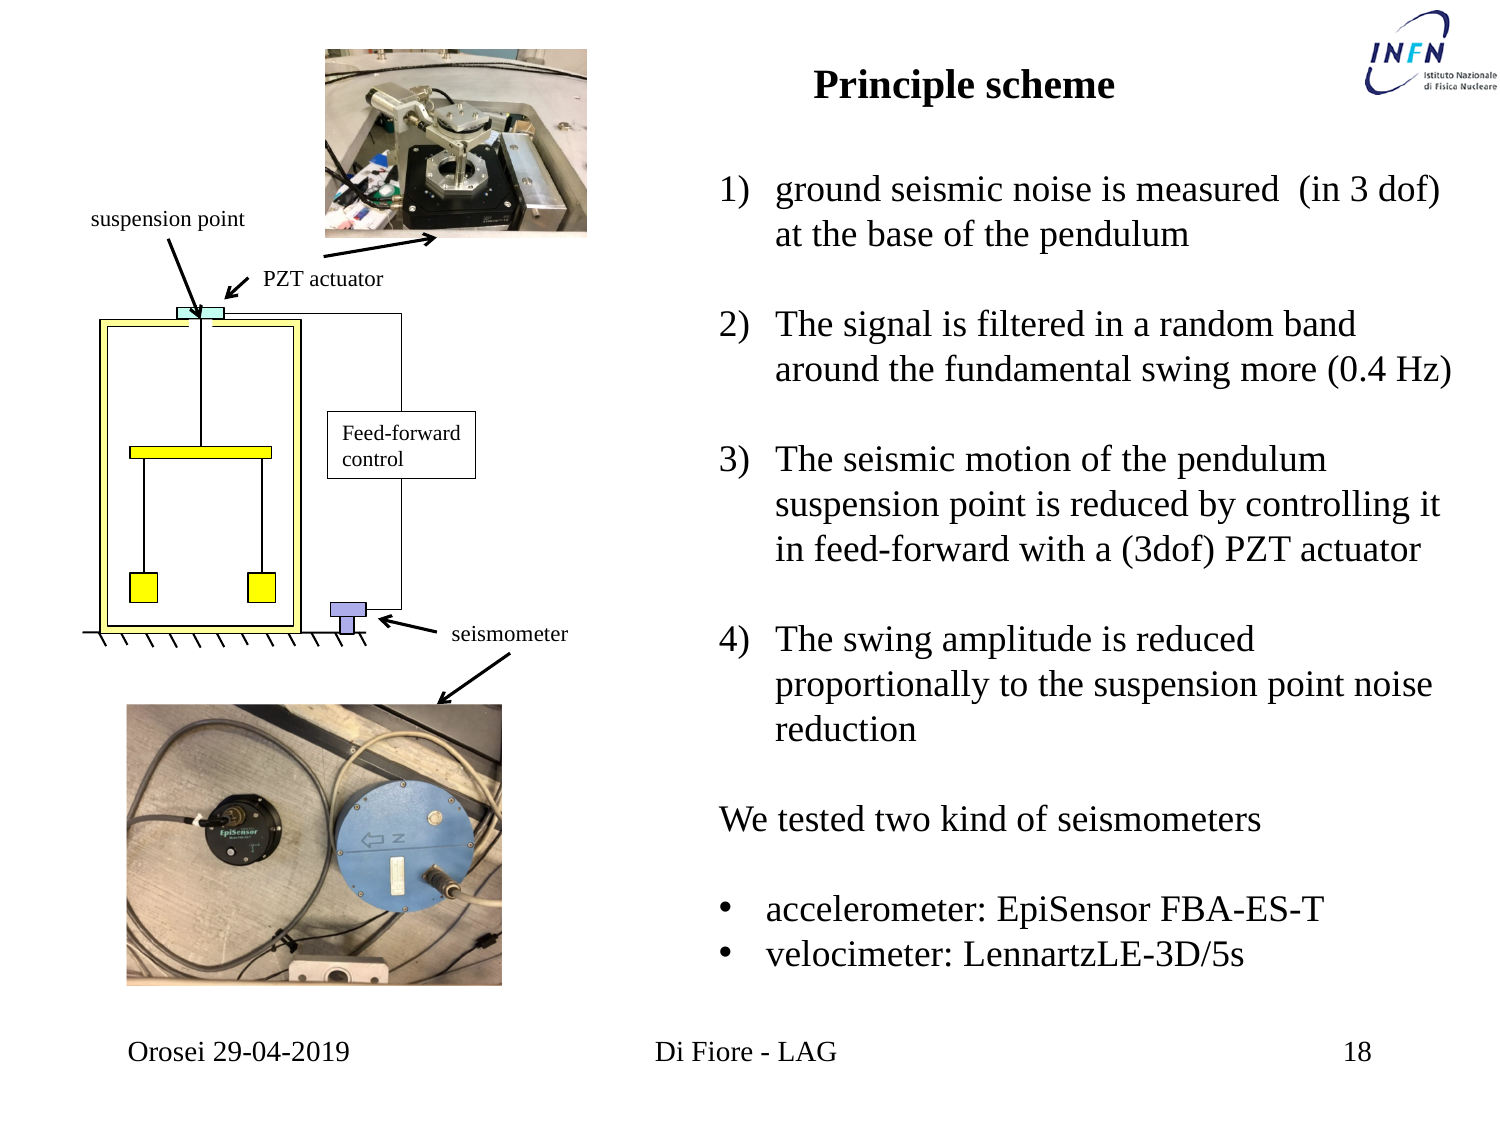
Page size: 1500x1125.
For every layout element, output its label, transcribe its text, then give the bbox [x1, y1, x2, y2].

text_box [75, 196, 584, 655]
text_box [436, 653, 511, 705]
picture [1362, 1, 1500, 105]
picture [325, 48, 588, 238]
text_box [323, 237, 438, 257]
text_box Principle scheme [798, 49, 1131, 114]
picture [127, 657, 502, 1033]
text_box ground seismic noise is measured (in 3 dof) at the base of the pendulum The signal is filtered in a random band around the fundamental swing more (0.4 Hz) The seismic motion of the pendulum suspension point is reduced by controlling it in feed-forward with a (3dof) PZT actuator The swing amplitude is reduced proportionally to the suspension point noise reduction We tested two kind of seismometers accelerometer: EpiSensor FBA-ES-T velocimeter: LennartzLE-3D/5s [704, 156, 1470, 982]
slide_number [112, 1024, 426, 1101]
slide_number 18 [1074, 1024, 1388, 1101]
footer Di Fiore - LAG [512, 1024, 988, 1101]
